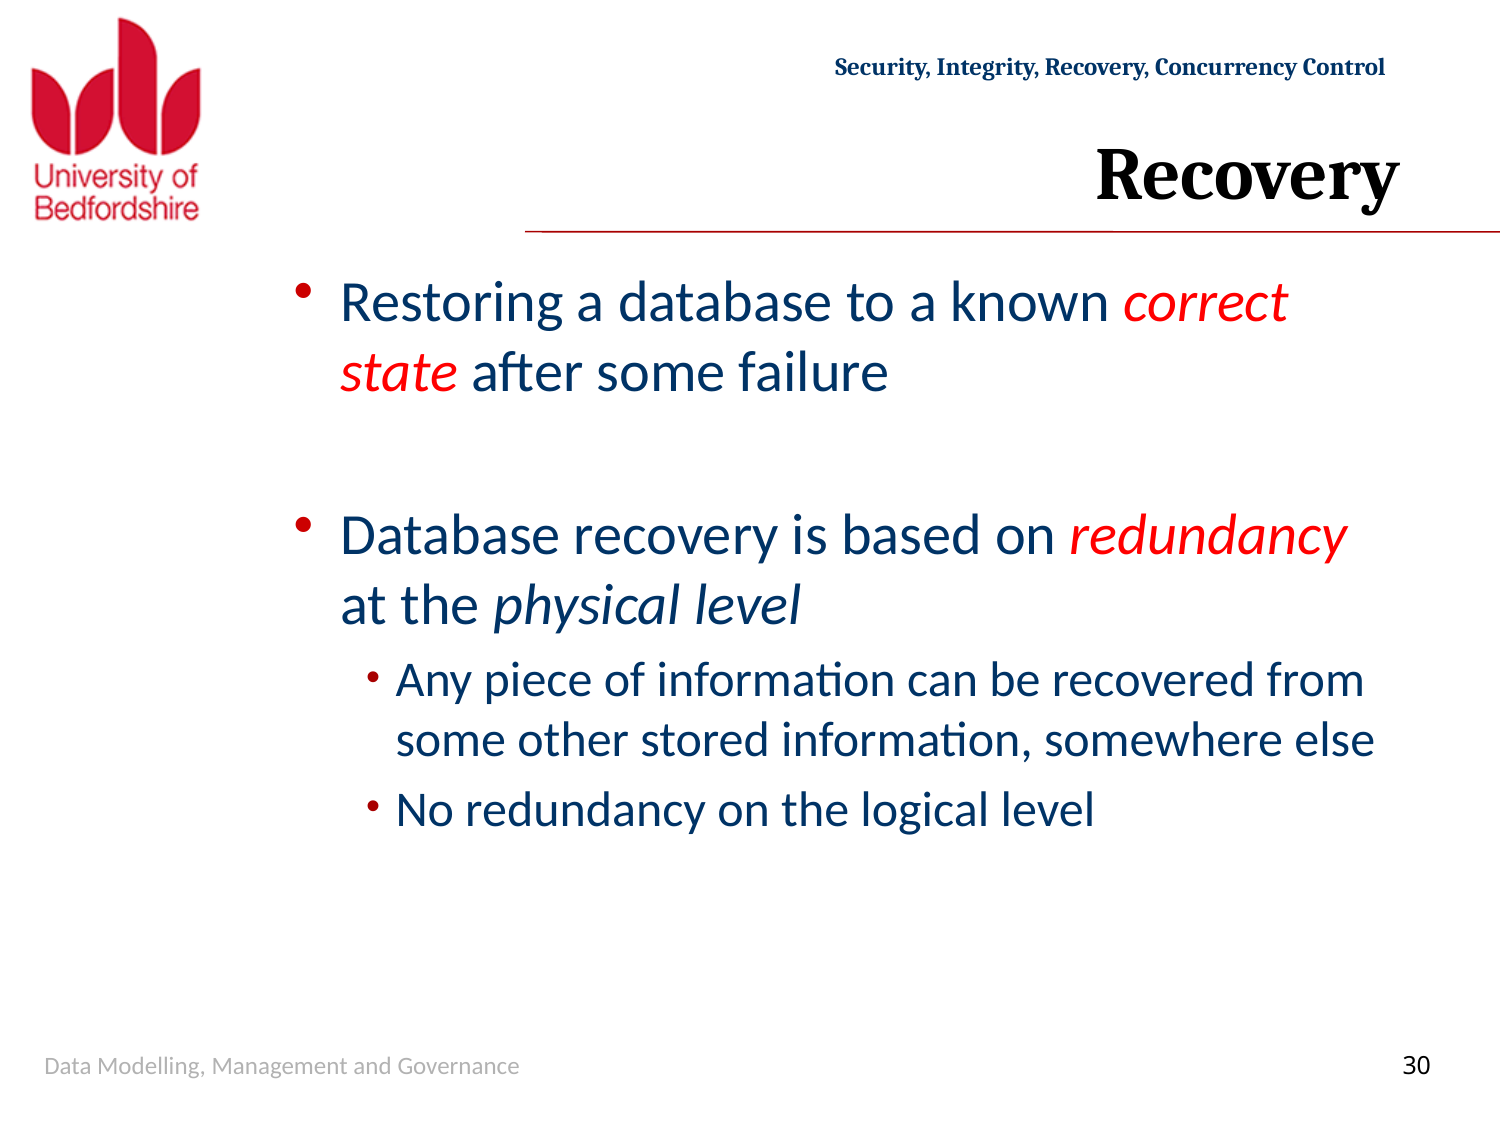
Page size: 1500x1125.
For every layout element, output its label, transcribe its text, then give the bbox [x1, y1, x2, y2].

footer Data Modelling, Management and Governance [29, 1035, 691, 1095]
list Restoring a database to a known correct state after some failure Database recovery is based on redundancy at the physical level Any piece of information can be recovered from some other stored information, somewhere else No redundancy on the logical level [262, 255, 1413, 1024]
title Recovery [265, 113, 1416, 227]
picture [0, 0, 237, 236]
